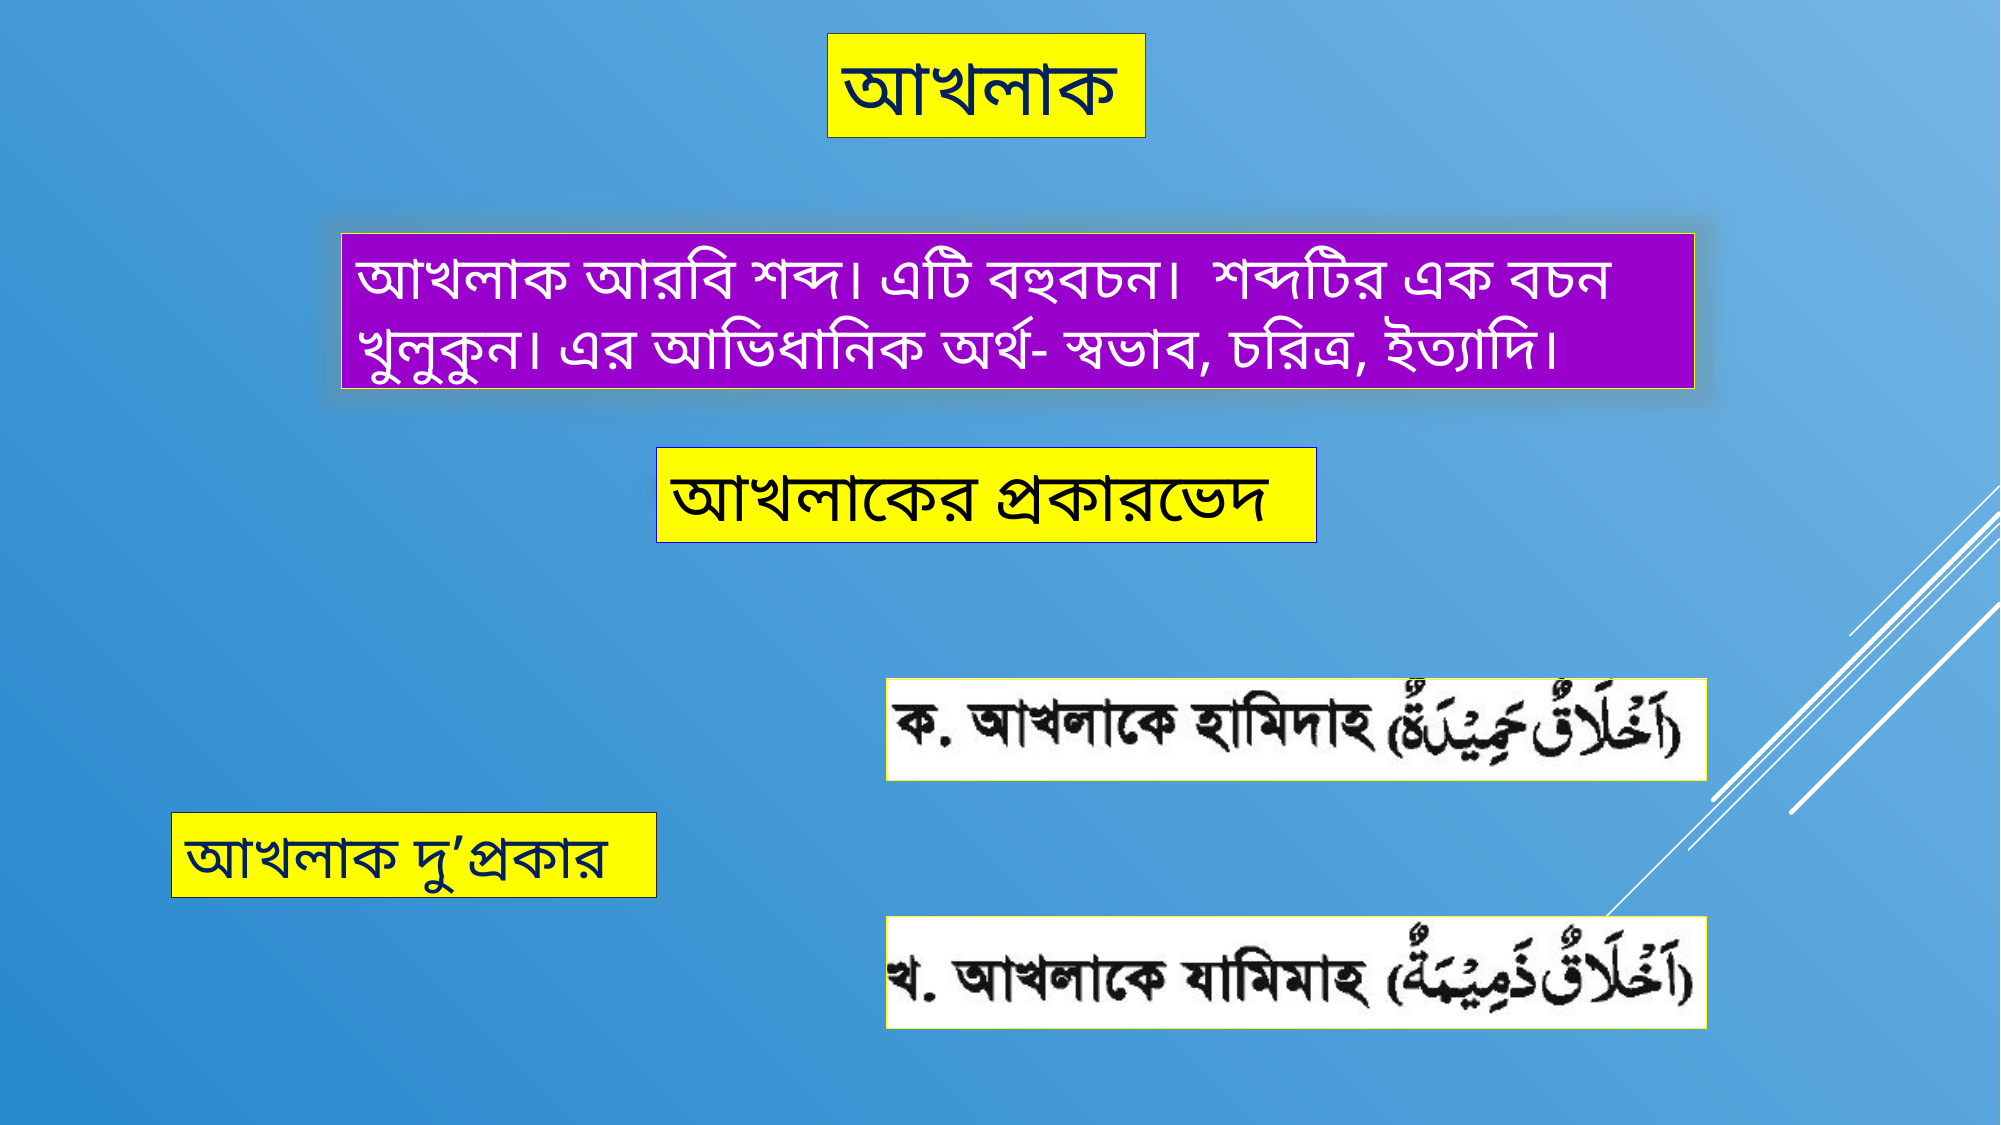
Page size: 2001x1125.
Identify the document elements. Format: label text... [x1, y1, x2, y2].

picture [886, 915, 1708, 1029]
text_box আখলাক [827, 33, 1146, 138]
picture [886, 678, 1708, 781]
text_box আখলাক আরবি শব্দ। এটি বহুবচন। শব্দটির এক বচন খুলুকুন। এর আভিধানিক অর্থ- স্বভাব, চরিত্র, ইত্যাদি। [341, 233, 1695, 389]
text_box আখলাক দু’প্রকার [171, 812, 657, 898]
text_box আখলাকের প্রকারভেদ [656, 447, 1317, 543]
